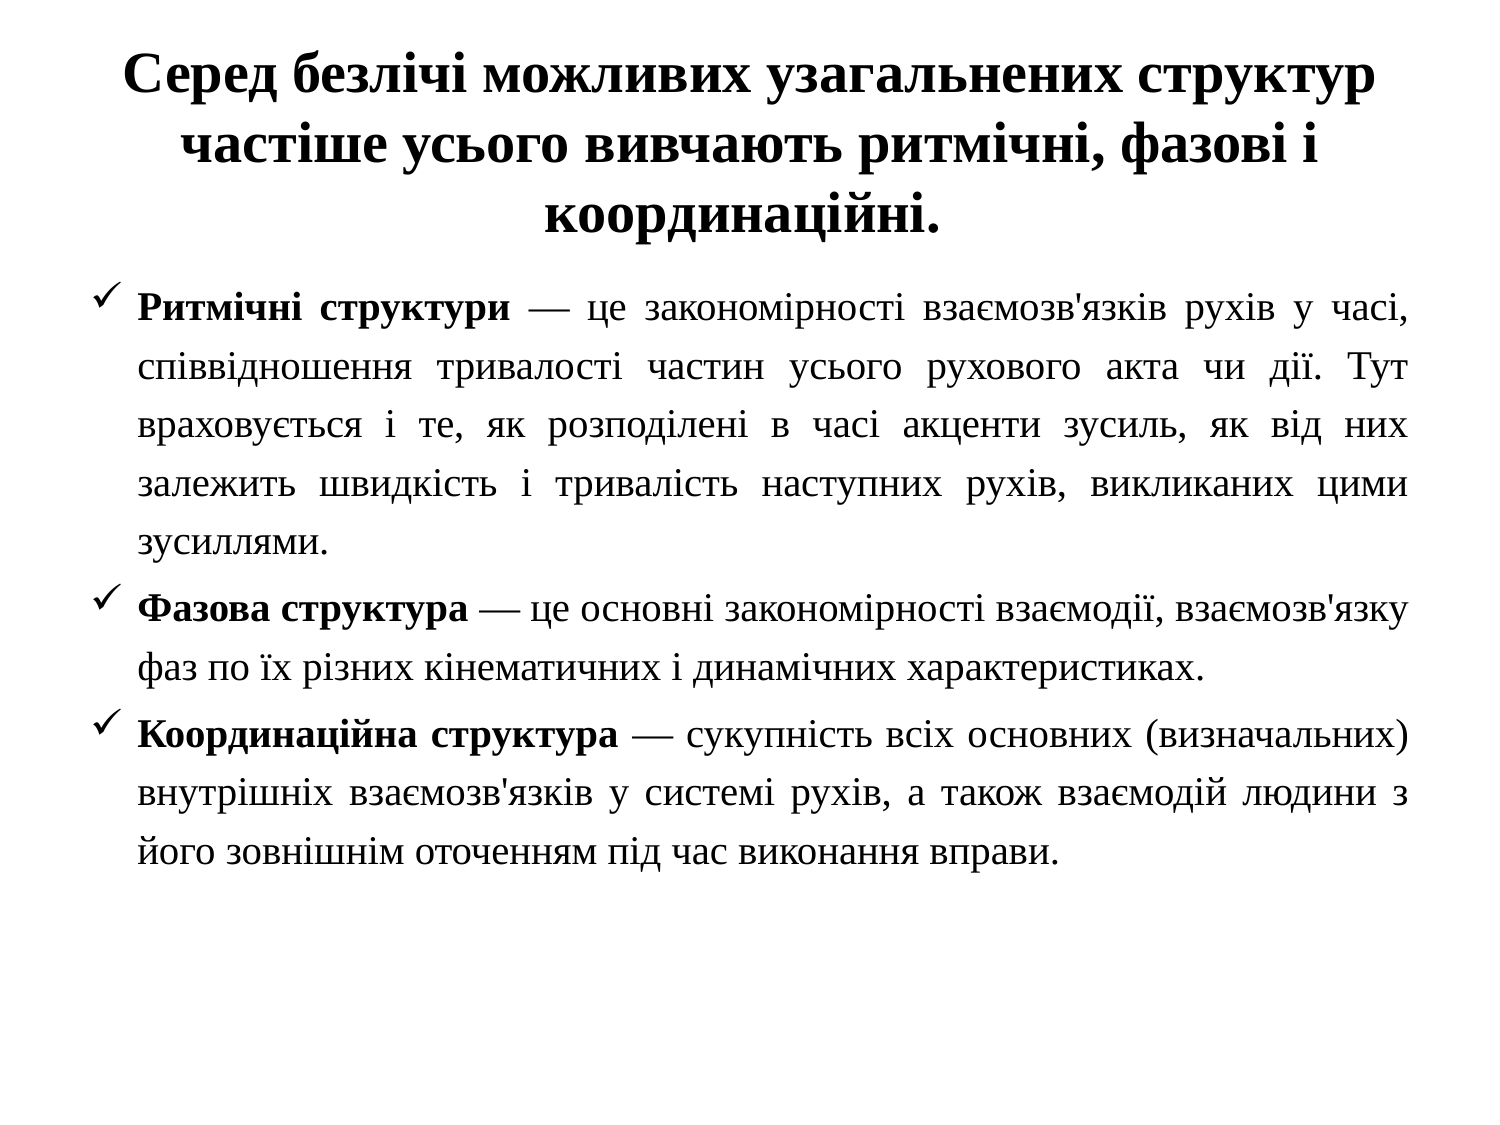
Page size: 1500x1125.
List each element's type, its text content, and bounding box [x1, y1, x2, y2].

list Ритмічні структури — це закономірності взаємозв'язків рухів у часі, співвідношення тривалості частин усього рухового акта чи дії. Тут враховується і те, як розподілені в часі акценти зусиль, як від них залежить швидкість і тривалість наступних рухів, викликаних цими зусиллями. Фазова структура — це основні закономірності взаємодії, взаємозв'язку фаз по їх різних кінематичних і динамічних характеристиках. Координаційна структура — сукупність всіх основних (визначальних) внутрішніх взаємозв'язків у системі рухів, а також взаємодій людини з його зовнішнім оточенням під час виконання вправи. [75, 262, 1425, 1005]
title Серед безлічі можливих узагальнених структур частіше усього вивчають ритмічні, фазові і координаційні. [75, 45, 1425, 233]
